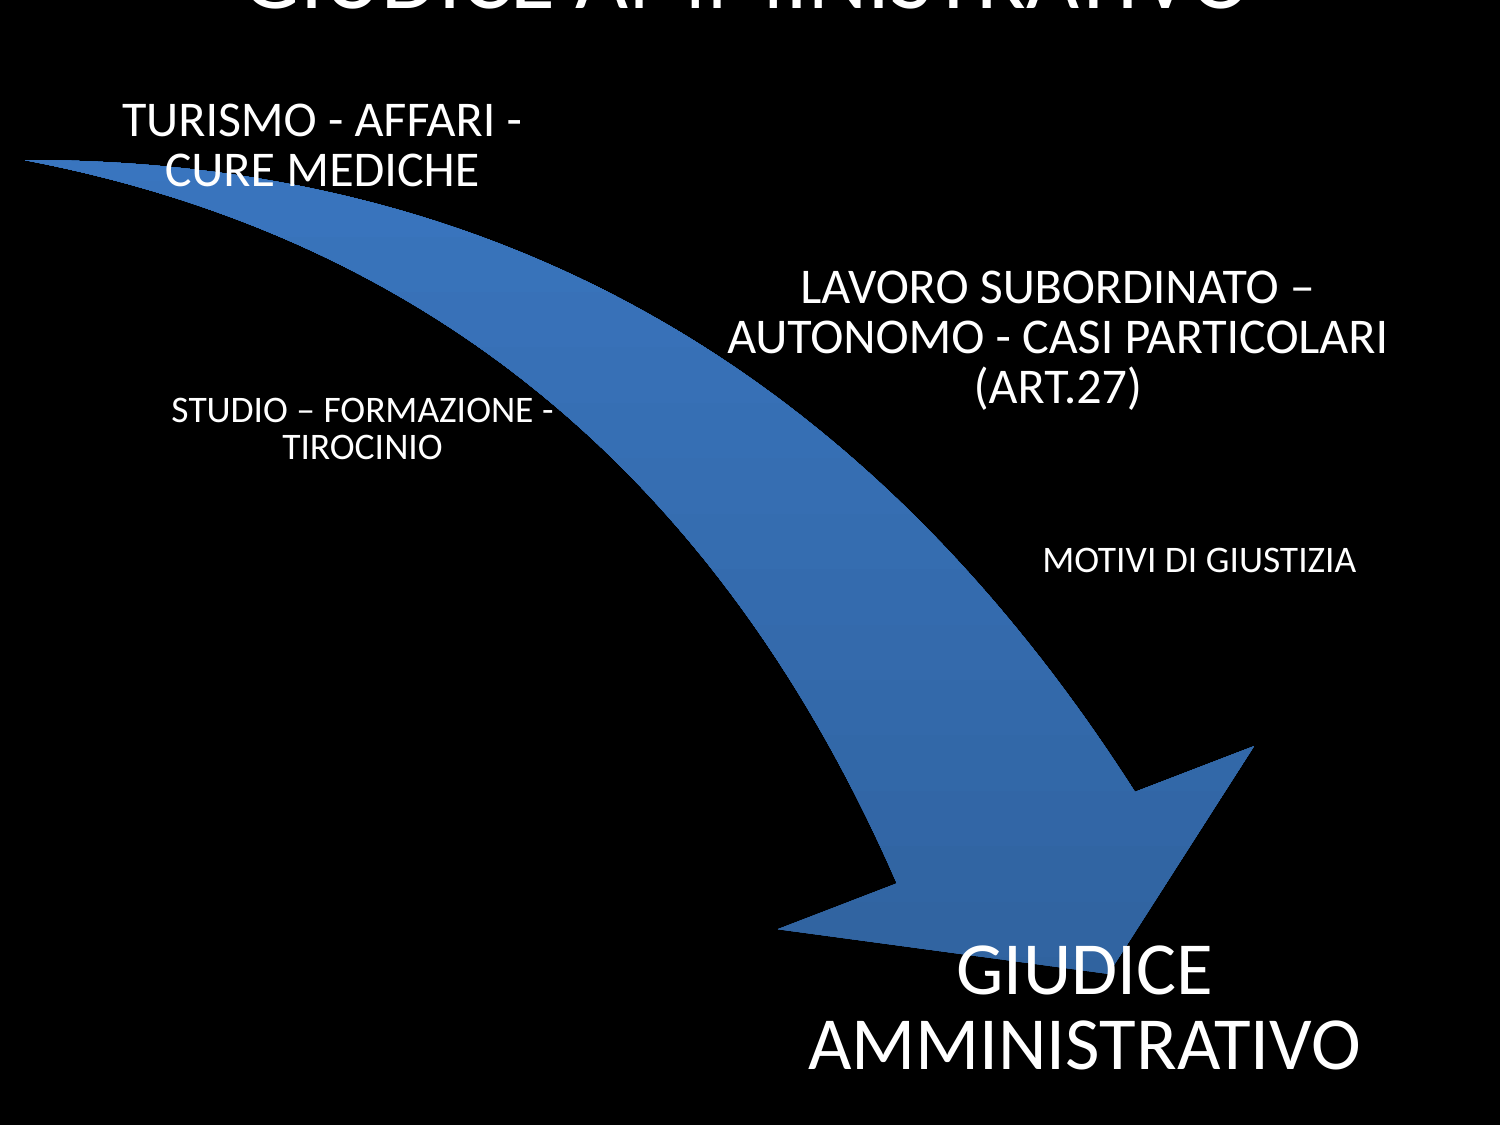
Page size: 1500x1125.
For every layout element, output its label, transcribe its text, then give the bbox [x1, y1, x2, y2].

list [72, 36, 1423, 1102]
title GIUDICE AMMINISTRATIVO [72, 0, 1423, 36]
